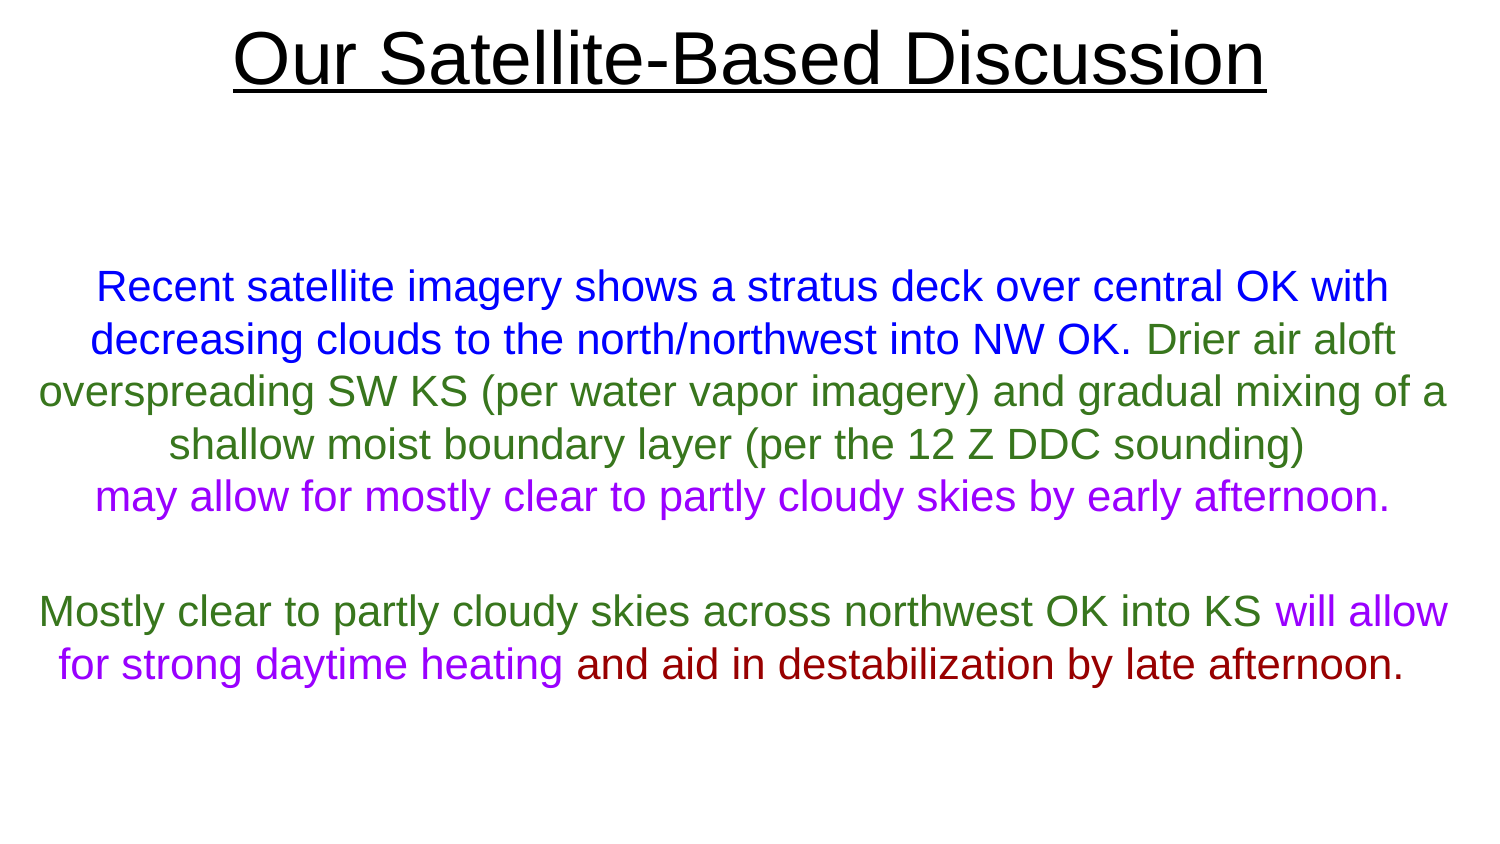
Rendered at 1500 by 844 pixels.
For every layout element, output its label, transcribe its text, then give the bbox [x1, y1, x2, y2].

text_box Recent satellite imagery shows a stratus deck over central OK with decreasing clouds to the north/northwest into NW OK. Drier air aloft overspreading SW KS (per water vapor imagery) and gradual mixing of a shallow moist boundary layer (per the 12 Z DDC sounding) may allow for mostly clear to partly cloudy skies by early afternoon. Mostly clear to partly cloudy skies across northwest OK into KS will allow for strong daytime heating and aid in destabilization by late afternoon. [0, 173, 1487, 774]
title Our Satellite-Based Discussion [0, 0, 1500, 146]
